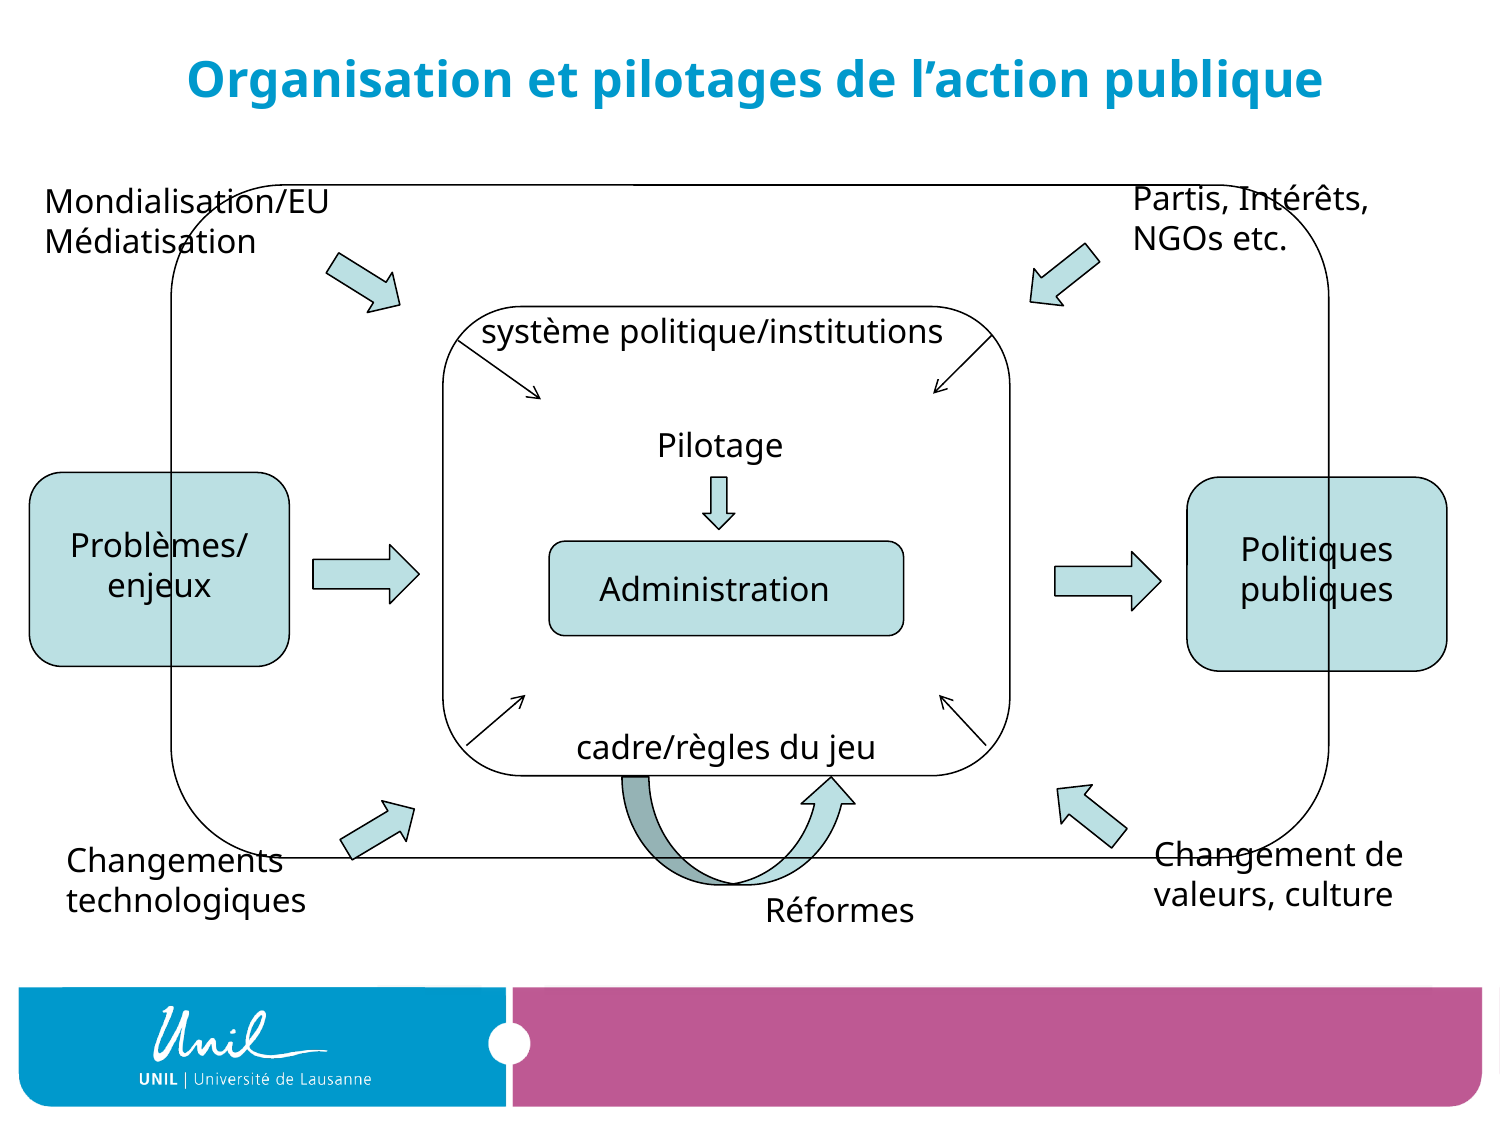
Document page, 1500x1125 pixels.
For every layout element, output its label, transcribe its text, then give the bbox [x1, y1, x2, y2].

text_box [938, 694, 987, 746]
text_box Problèmes/enjeux [41, 516, 171, 611]
text_box Changements technologiques [51, 831, 409, 927]
text_box [1329, 477, 1447, 672]
text_box Politiques publiques [1329, 521, 1418, 616]
text_box Partis, Intérêts, NGOs etc. [1117, 169, 1475, 265]
text_box [171, 184, 1329, 858]
text_box [1057, 784, 1128, 849]
picture [0, 985, 1500, 1125]
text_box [466, 694, 526, 746]
title Organisation et pilotages de l’action publique [29, 28, 1483, 127]
text_box système politique/institutions [466, 302, 998, 358]
text_box [655, 858, 812, 885]
text_box Changement de valeurs, culture [1139, 825, 1496, 921]
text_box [932, 334, 993, 394]
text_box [457, 340, 542, 400]
text_box [29, 472, 171, 667]
text_box Réformes [750, 881, 963, 937]
text_box [340, 800, 415, 860]
text_box Mondialisation/EU Médiatisation [29, 172, 387, 268]
text_box [1030, 243, 1100, 306]
